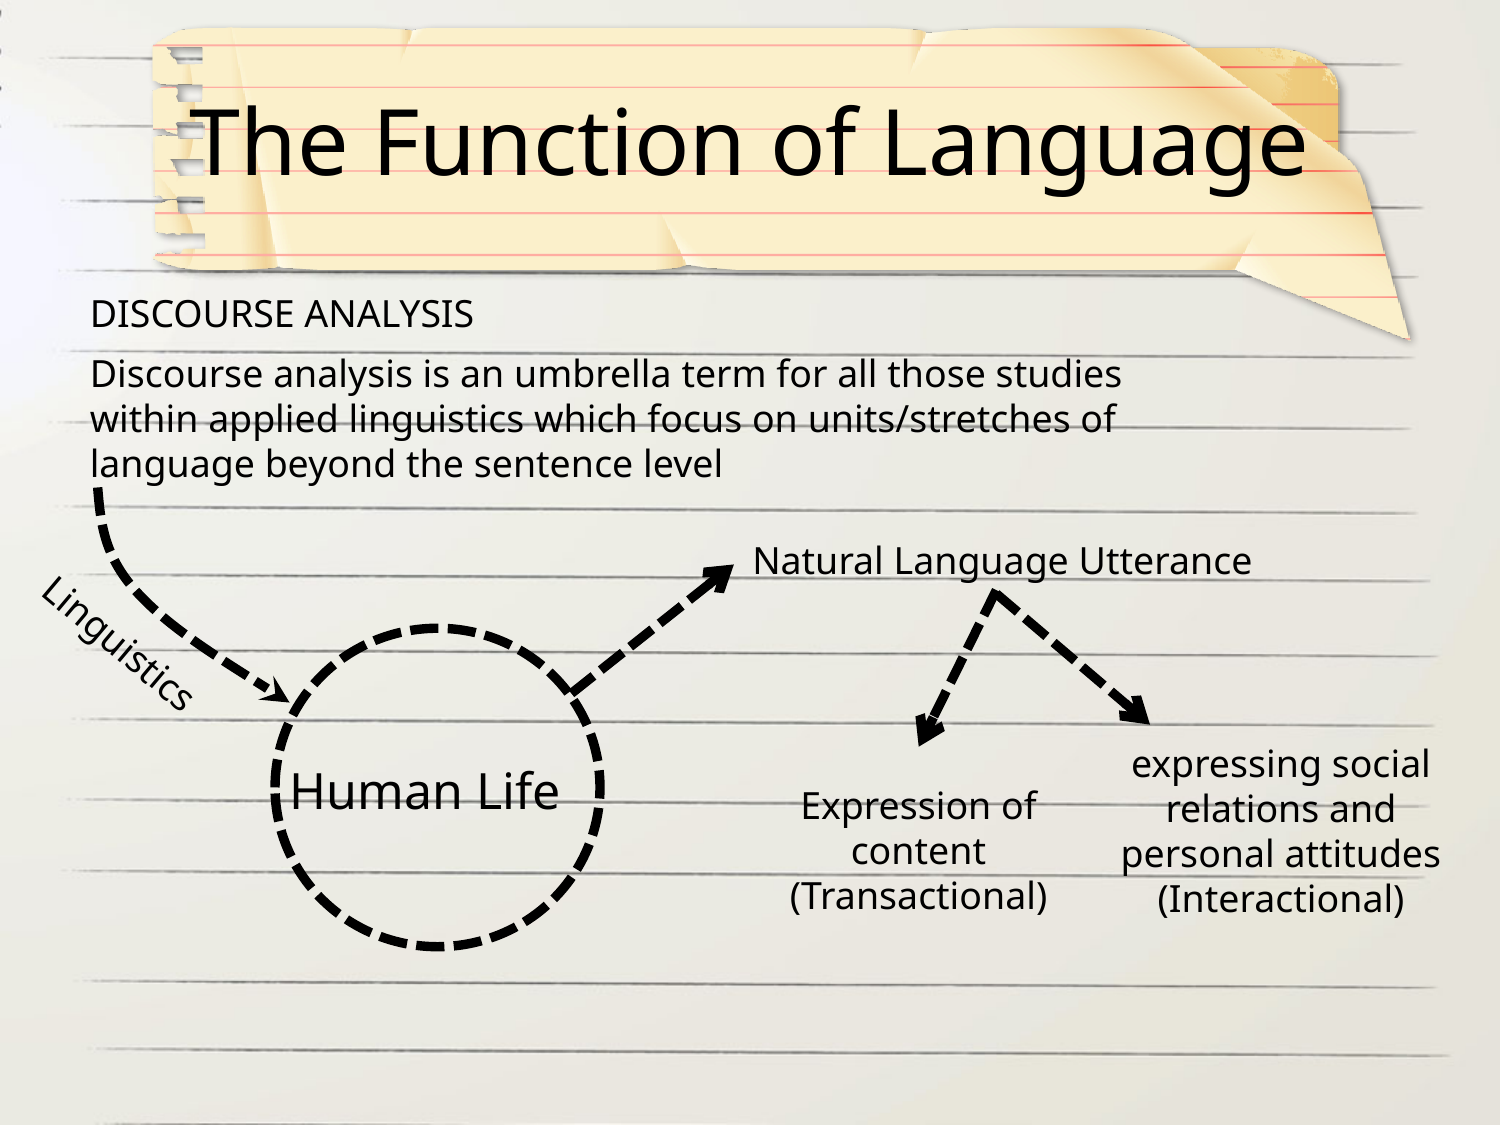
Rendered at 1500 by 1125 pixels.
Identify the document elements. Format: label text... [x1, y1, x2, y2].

text_box [272, 626, 603, 949]
title The Function of Language [75, 45, 134, 233]
text_box expressing social relations and personal attitudes (Interactional) [1099, 732, 1463, 928]
text_box Expression of content (Transactional) [737, 775, 1099, 925]
text_box Natural Language Utterance [737, 529, 1313, 590]
text_box Linguistics [19, 550, 240, 750]
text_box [996, 593, 1151, 725]
picture [0, 0, 1500, 1125]
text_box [918, 589, 997, 747]
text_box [571, 564, 735, 694]
text_box [96, 487, 290, 703]
text_box DISCOURSE ANALYSIS [74, 283, 134, 343]
text_box Discourse analysis is an umbrella term for all those studies within applied linguistics which focus on units/stretches of language beyond the sentence level [75, 343, 1225, 493]
